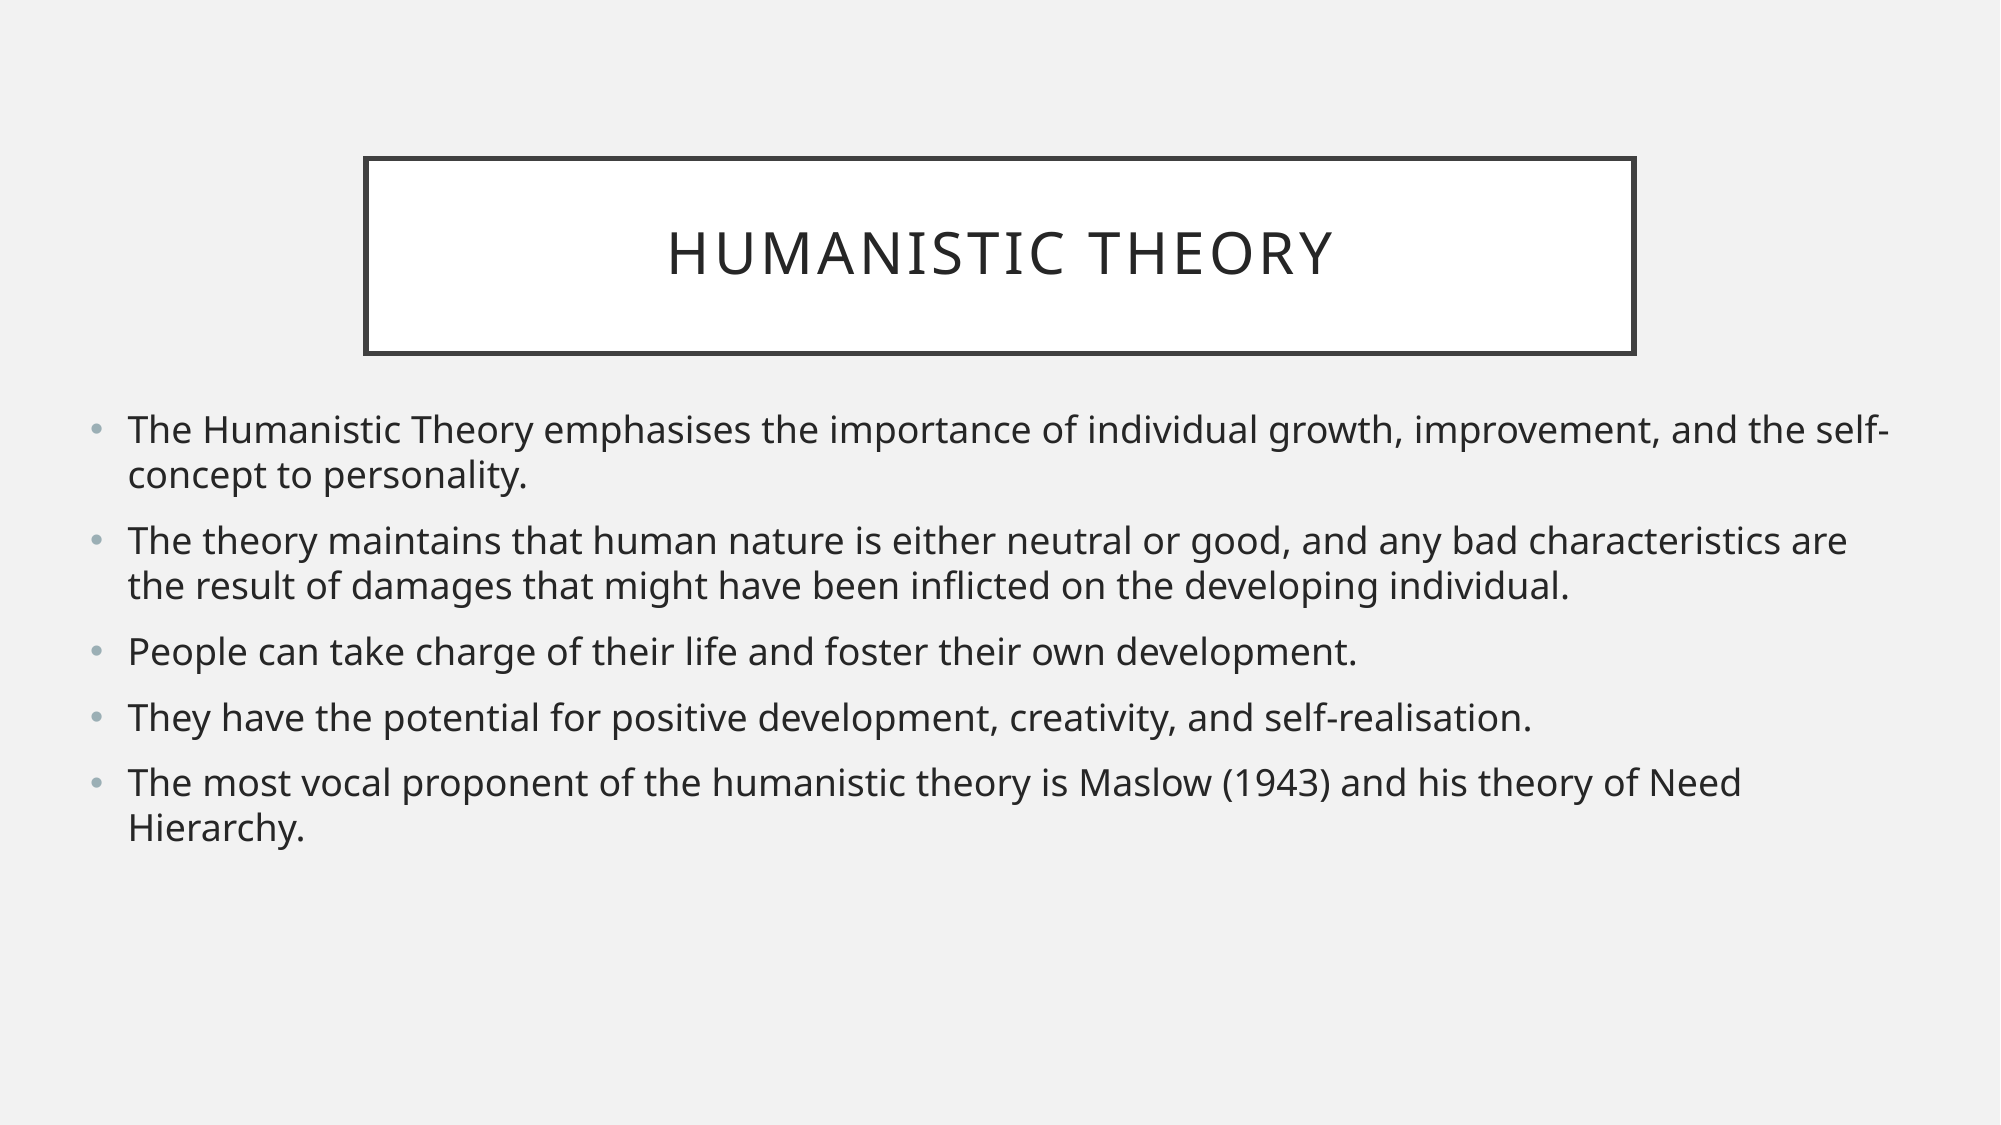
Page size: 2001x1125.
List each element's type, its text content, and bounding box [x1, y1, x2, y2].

title Humanistic Theory [363, 156, 1637, 356]
list The Humanistic Theory emphasises the importance of individual growth, improvement, and the self-concept to personality. The theory maintains that human nature is either neutral or good, and any bad characteristics are the result of damages that might have been inflicted on the developing individual. People can take charge of their life and foster their own development. They have the potential for positive development, creativity, and self-realisation. The most vocal proponent of the humanistic theory is Maslow (1943) and his theory of Need Hierarchy. [75, 398, 1918, 1068]
